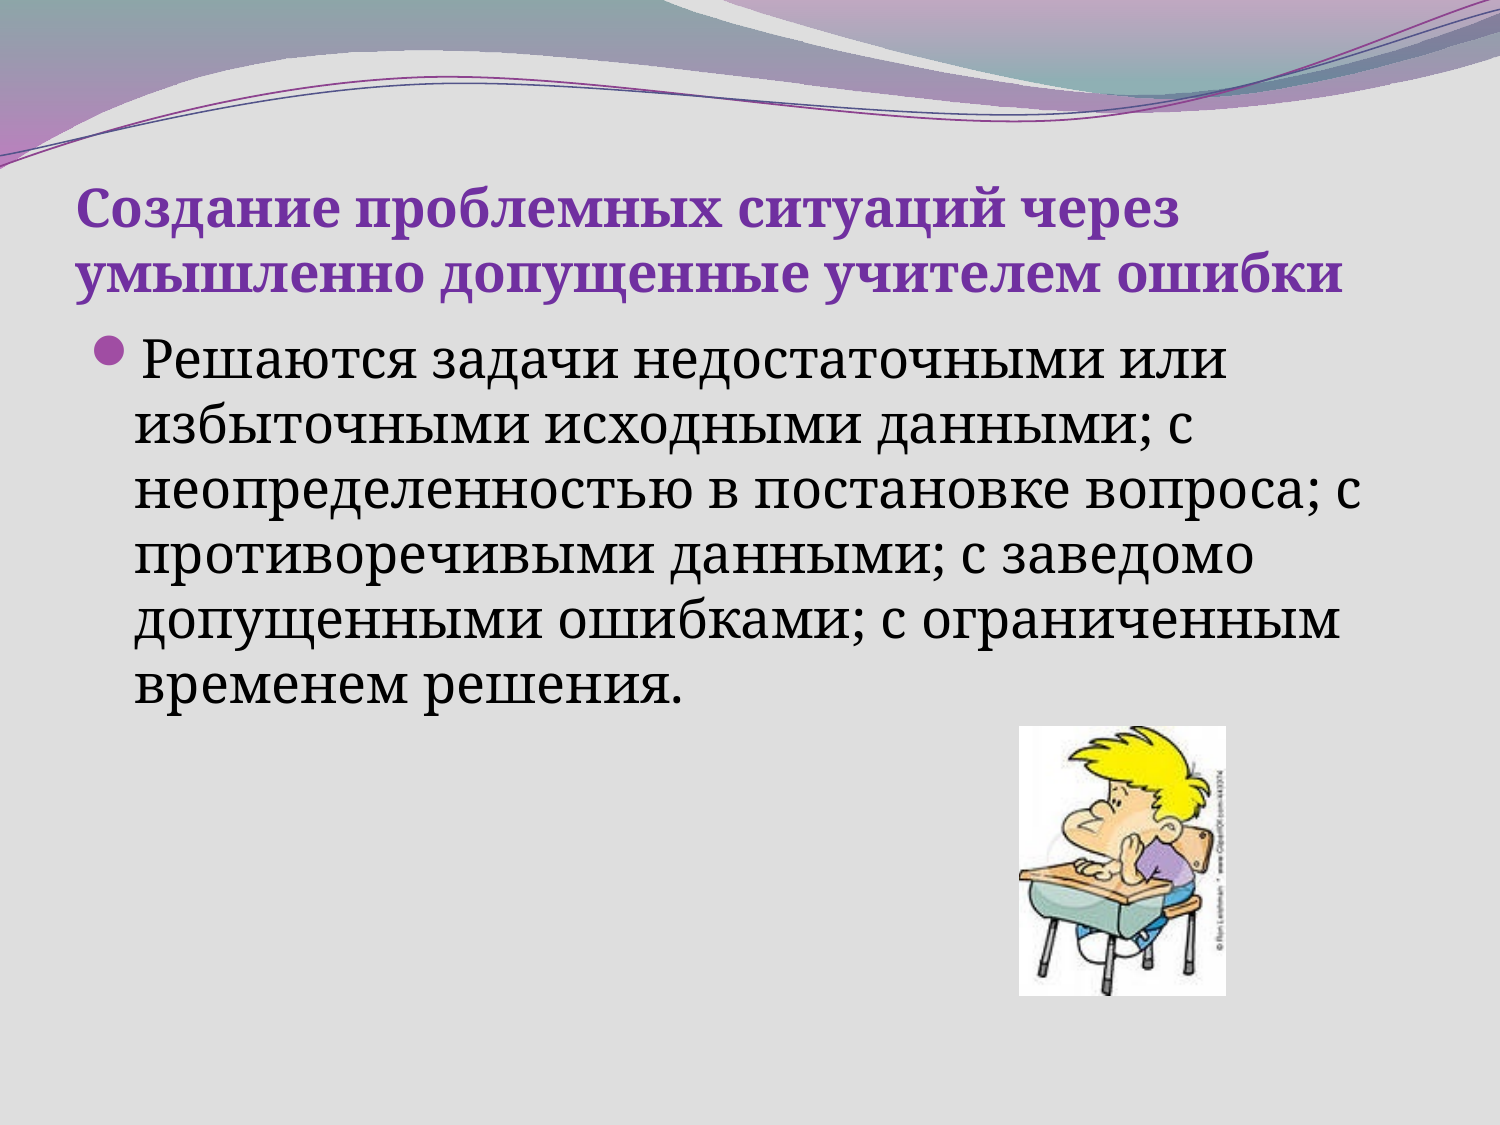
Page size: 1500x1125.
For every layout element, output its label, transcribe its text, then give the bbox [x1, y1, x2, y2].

table_cell 0,7•200 [1012, 727, 1232, 1008]
list Решаются задачи недостаточными или избыточными исходными данными; с неопределенностью в постановке вопроса; с противоречивыми данными; с заведомо допущенными ошибками; с ограниченным временем решения. [75, 317, 1425, 1038]
title Создание проблемных ситуаций через умышленно допущенные учителем ошибки [75, 115, 1425, 303]
picture [1019, 726, 1227, 997]
